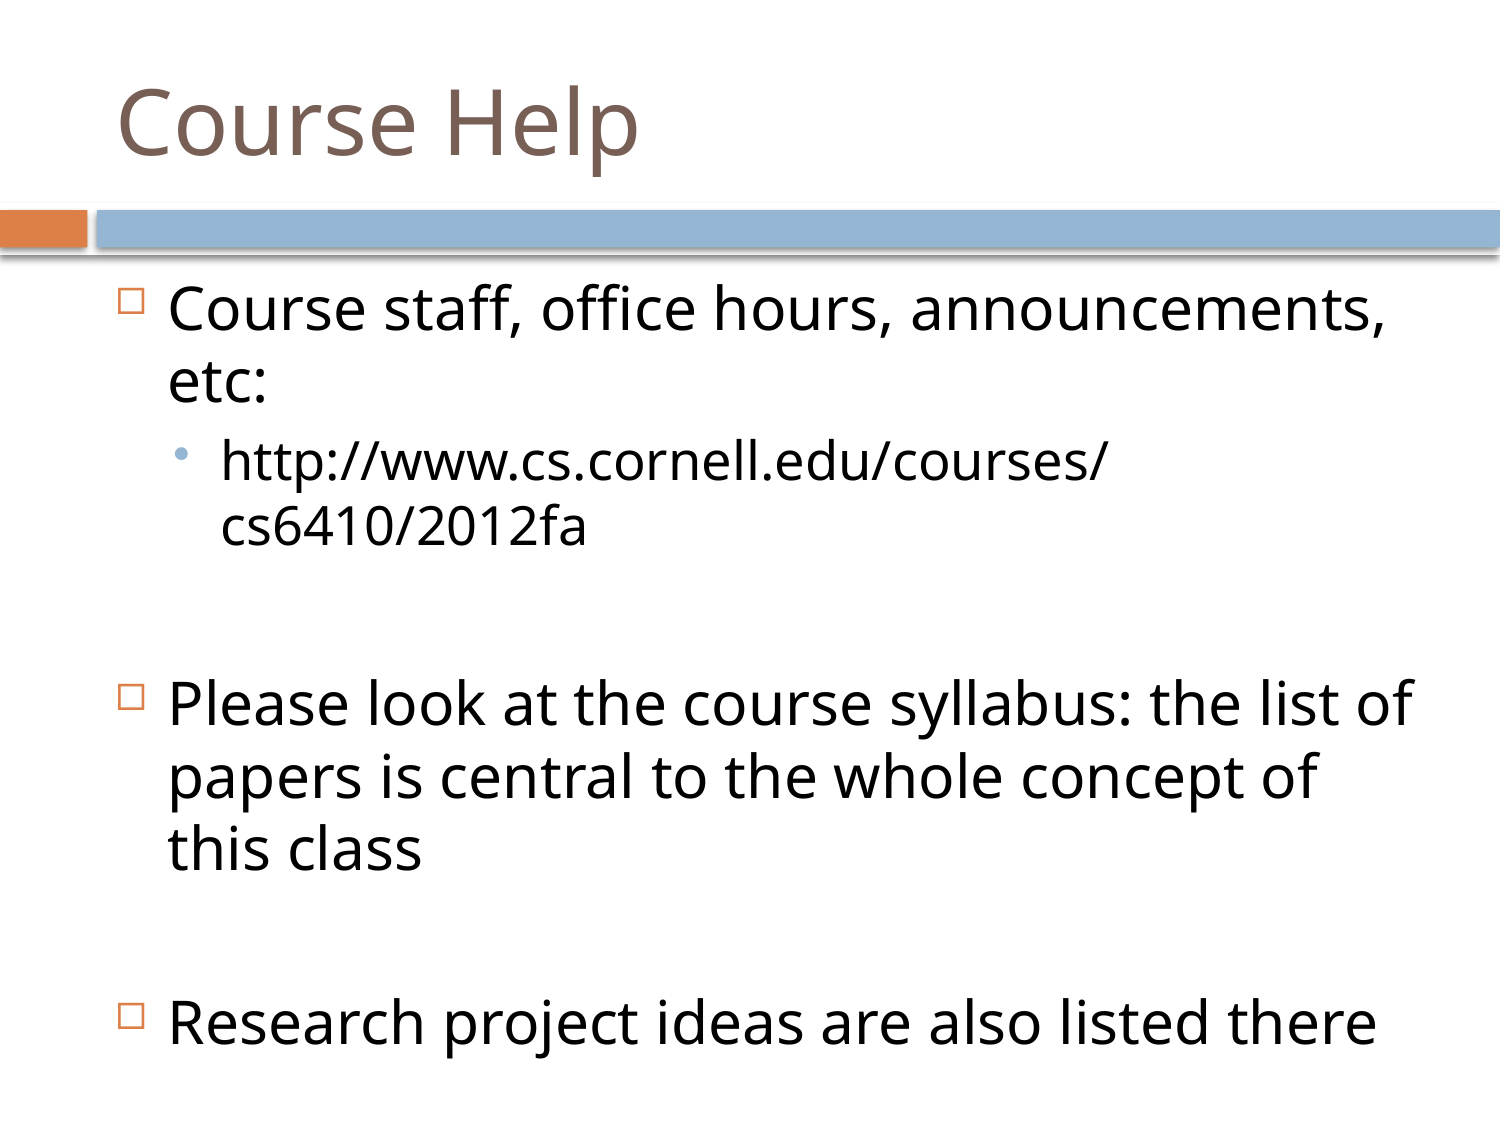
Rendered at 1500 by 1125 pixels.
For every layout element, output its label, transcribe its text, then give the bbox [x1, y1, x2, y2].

list Course staff, office hours, announcements, etc: http://www.cs.cornell.edu/courses/cs6410/2012fa Please look at the course syllabus: the list of papers is central to the whole concept of this class Research project ideas are also listed there [100, 262, 1438, 1000]
title Course Help [100, 37, 1438, 200]
